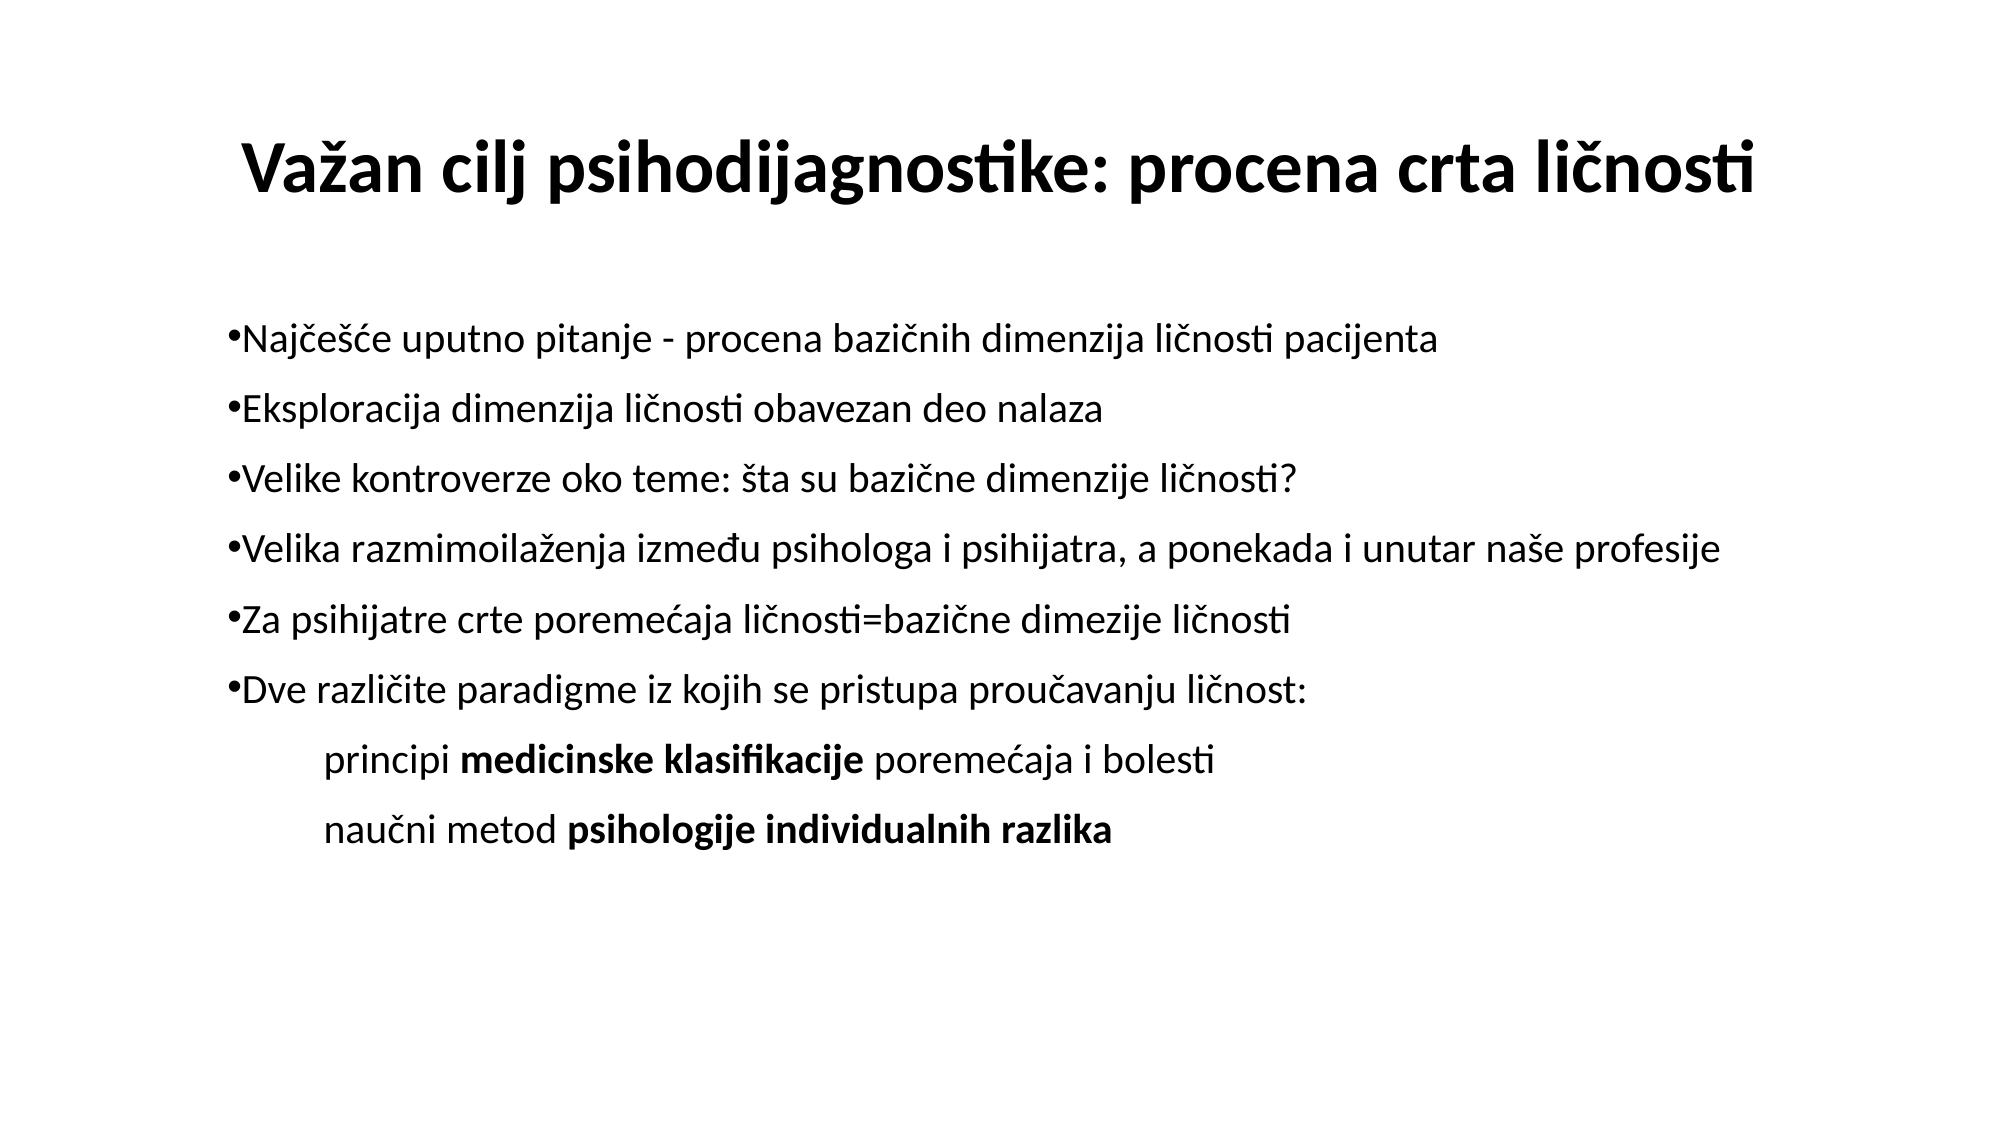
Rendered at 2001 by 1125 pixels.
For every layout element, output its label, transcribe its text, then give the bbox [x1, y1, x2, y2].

title Važan cilj psihodijagnostike: procena crta ličnosti [137, 59, 1863, 278]
list Najčešće uputno pitanje - procena bazičnih dimenzija ličnosti pacijenta Eksploracija dimenzija ličnosti obavezan deo nalaza Velike kontroverze oko teme: šta su bazične dimenzije ličnosti? Velika razmimoilaženja između psihologa i psihijatra, a ponekada i unutar naše profesije Za psihijatre crte poremećaja ličnosti=bazične dimezije ličnosti Dve različite paradigme iz kojih se pristupa proučavanju ličnost: principi medicinske klasifikacije poremećaja i bolesti naučni metod psihologije individualnih razlika [137, 299, 1863, 1014]
